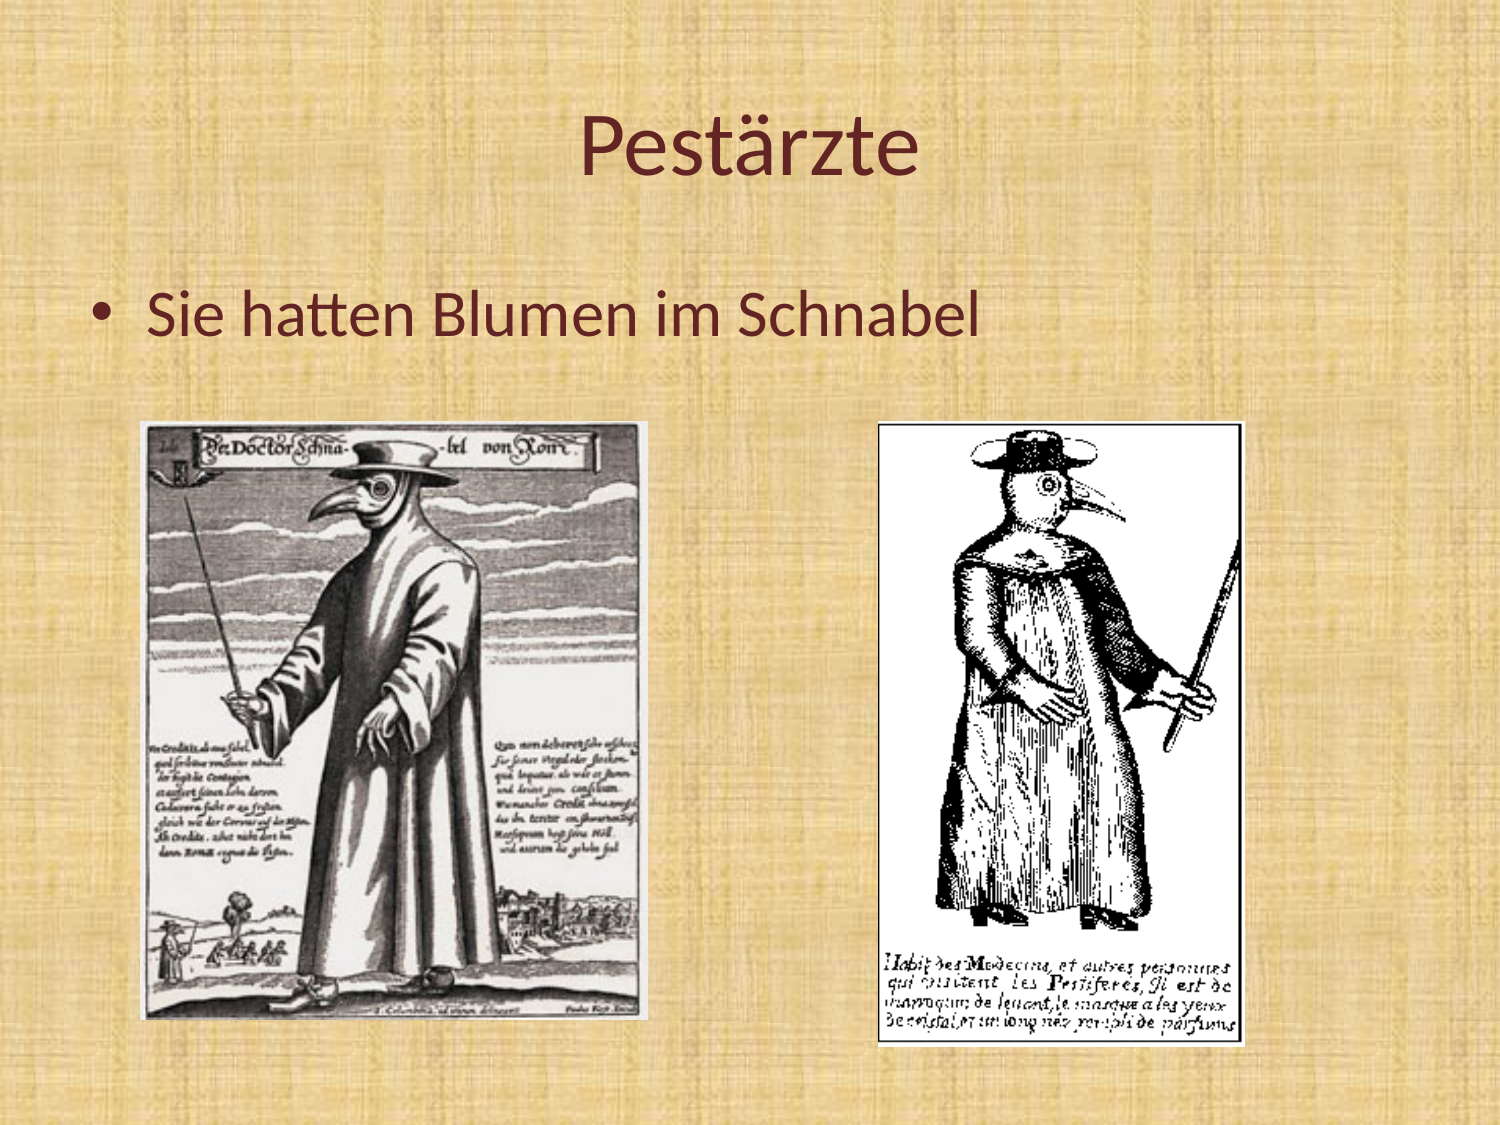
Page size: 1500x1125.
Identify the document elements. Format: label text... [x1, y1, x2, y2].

title Pestärzte [75, 45, 1425, 233]
list Sie hatten Blumen im Schnabel [75, 262, 1425, 1005]
picture [0, 0, 1500, 1125]
